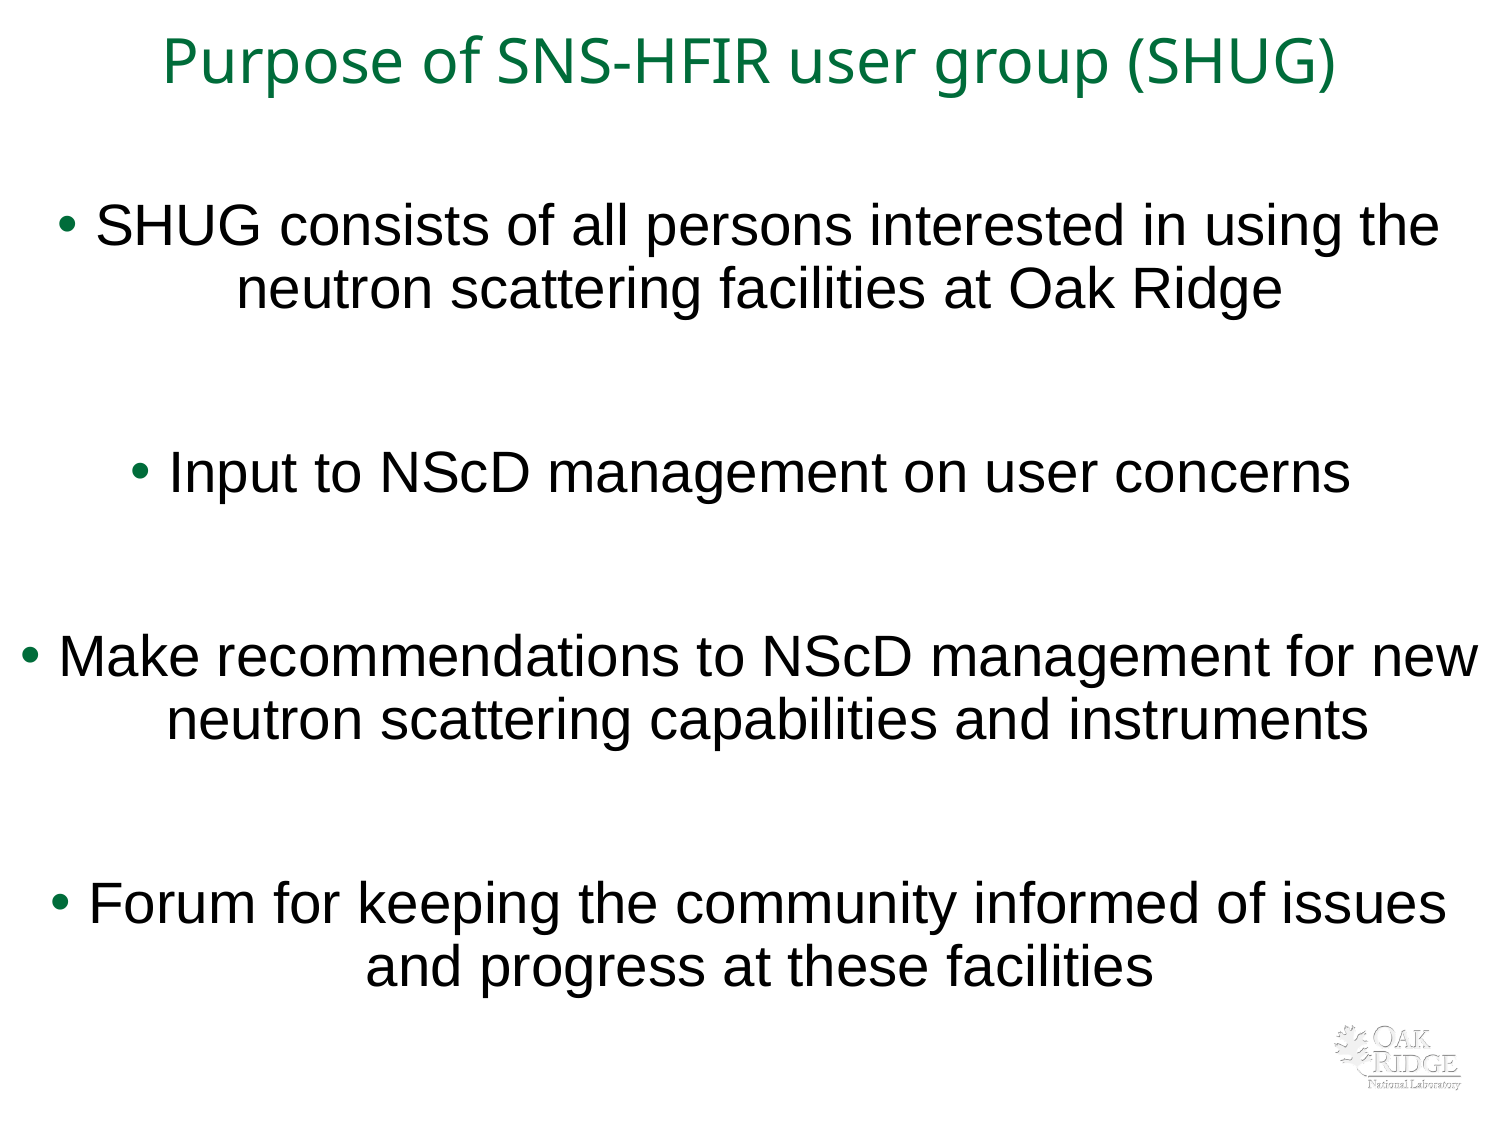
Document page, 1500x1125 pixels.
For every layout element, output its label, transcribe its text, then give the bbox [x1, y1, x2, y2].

title Purpose of SNS-HFIR user group (SHUG) [0, 24, 1500, 107]
list SHUG consists of all persons interested in using the neutron scattering facilities at Oak Ridge Input to NScD management on user concerns Make recommendations to NScD management for new neutron scattering capabilities and instruments Forum for keeping the community informed of issues and progress at these facilities [0, 187, 1500, 1016]
picture [1325, 1019, 1472, 1095]
